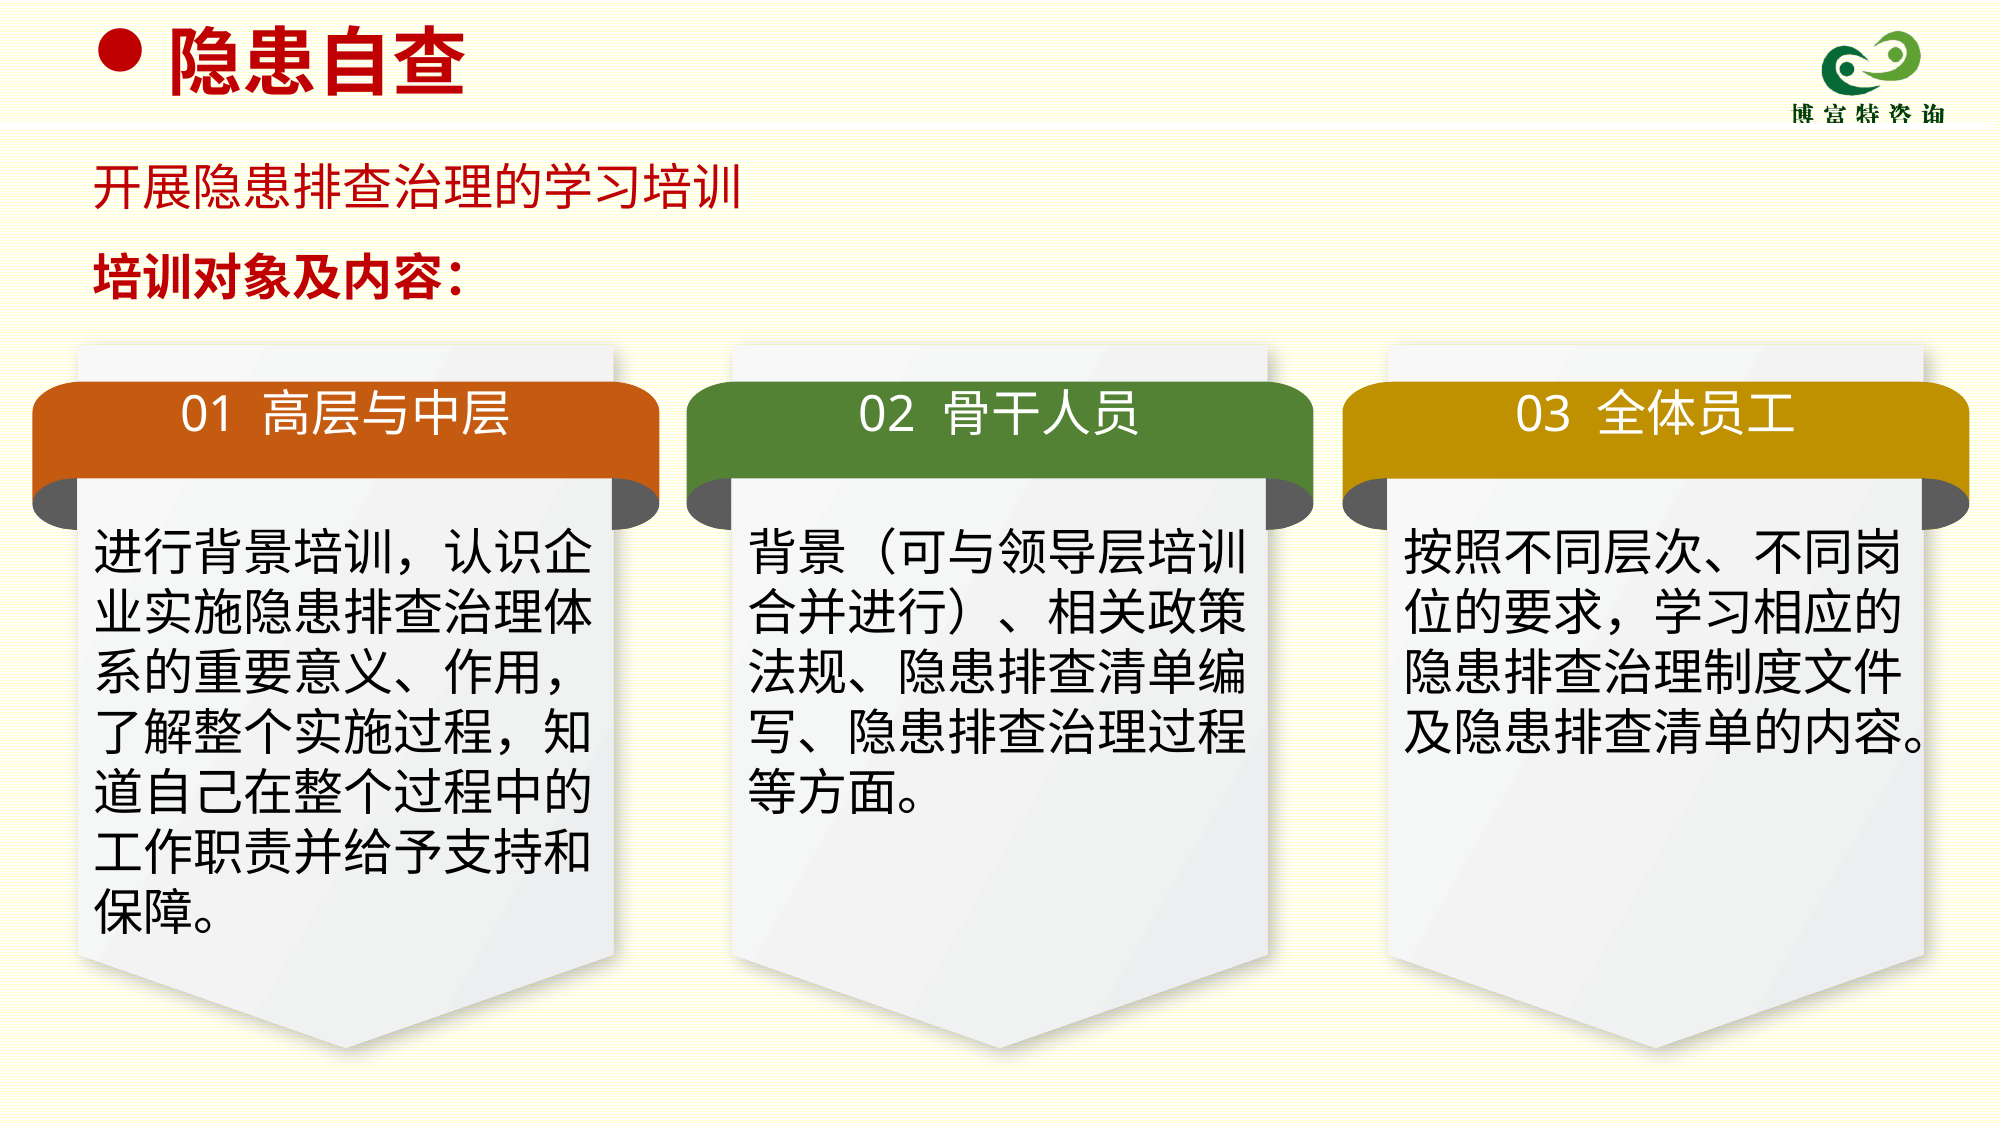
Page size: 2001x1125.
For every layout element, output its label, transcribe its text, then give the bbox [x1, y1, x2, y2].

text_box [686, 345, 1314, 1048]
text_box 开展隐患排查治理的学习培训 培训对象及内容： [78, 129, 954, 314]
picture [1772, 30, 1969, 123]
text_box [1342, 345, 1970, 1048]
text_box 开展隐患排查治理的学习培训 培训对象及内容： [78, 118, 954, 123]
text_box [32, 345, 660, 1048]
text_box 隐患自查 [78, 7, 1000, 112]
